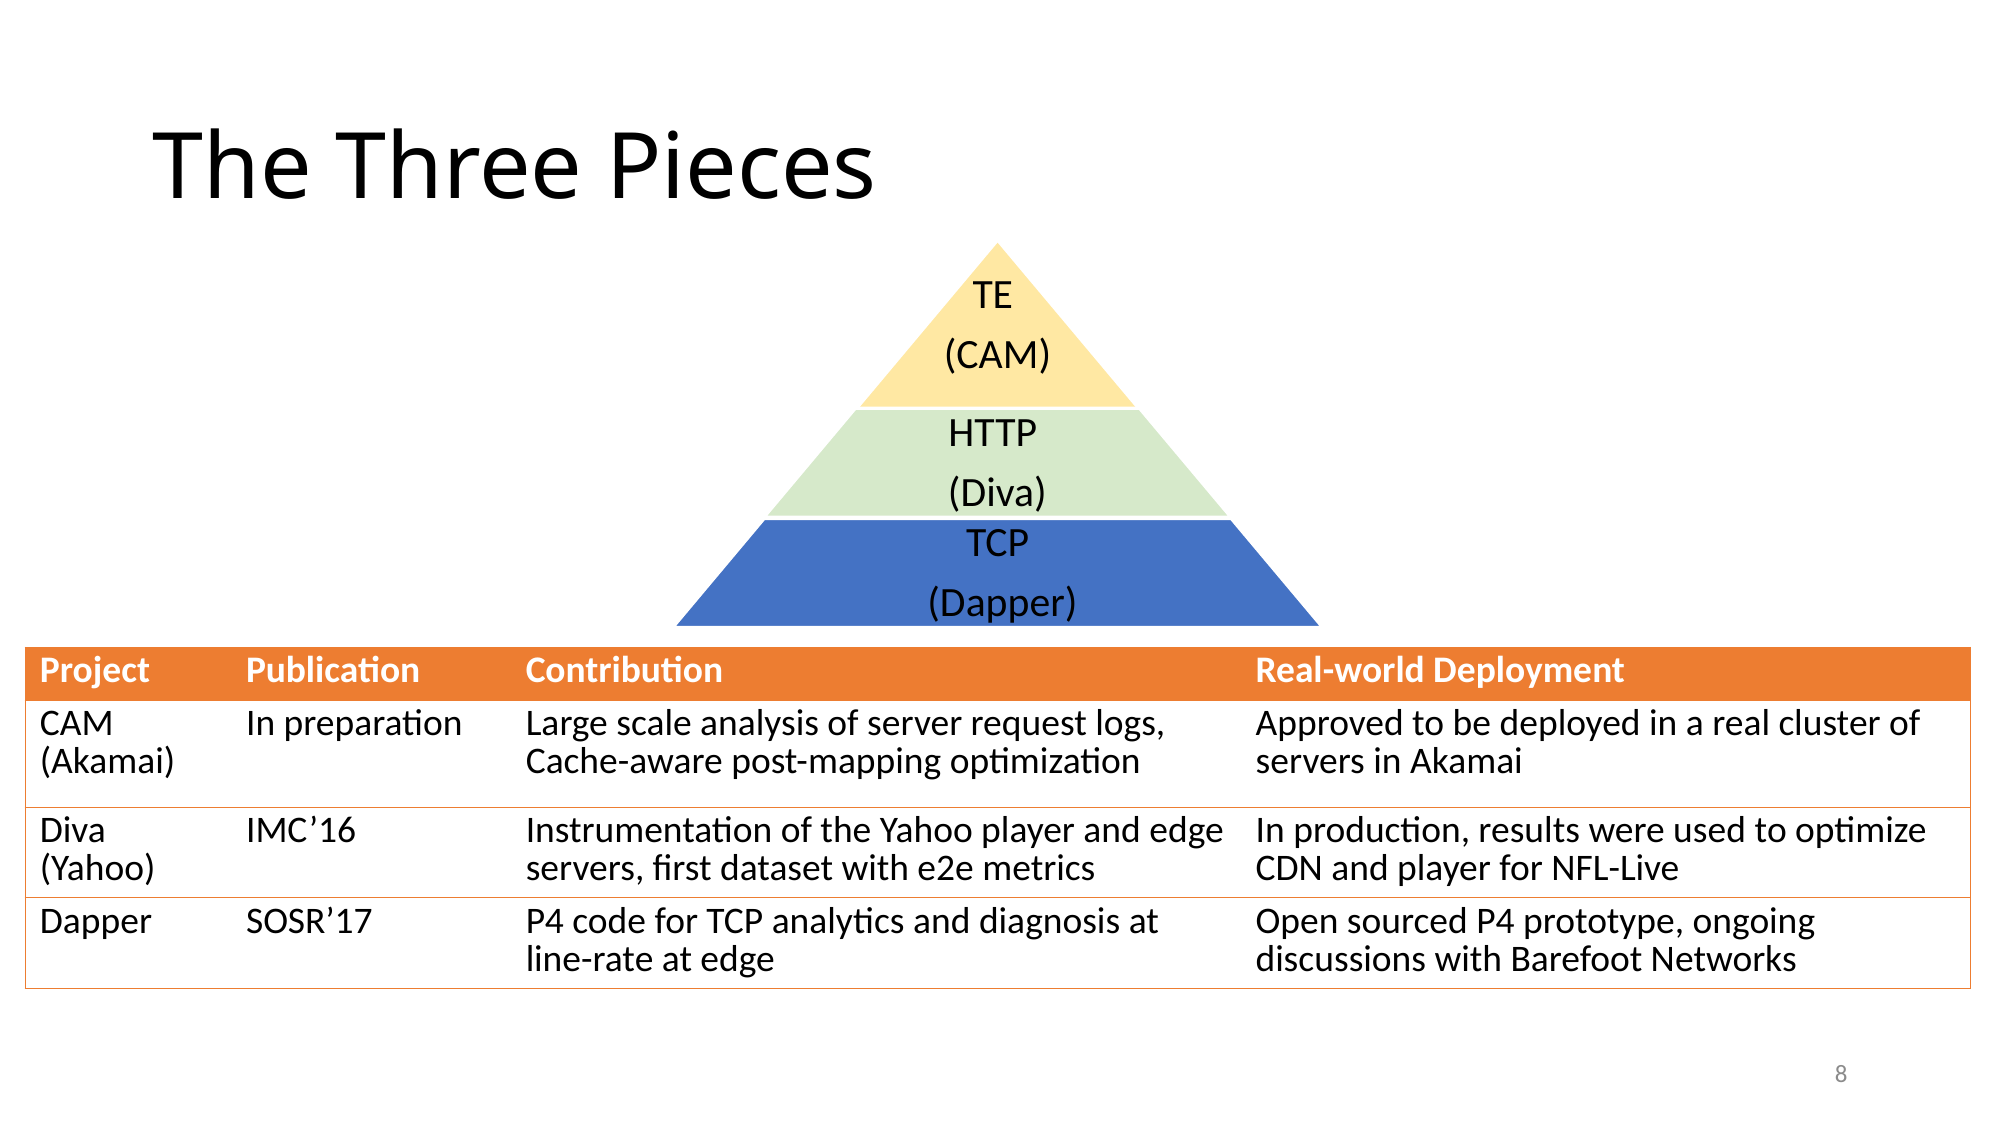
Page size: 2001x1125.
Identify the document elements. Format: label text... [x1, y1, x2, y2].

table_cell In production, results were used to optimize CDN and player for NFL-Live [1241, 808, 1970, 897]
table_header Real-world Deployment [1241, 648, 1970, 700]
table_cell Large scale analysis of server request logs, Cache-aware post-mapping optimization [511, 701, 1241, 807]
table_cell In preparation [231, 701, 511, 807]
slide_number 8 [1412, 1042, 1863, 1103]
table_cell Diva (Yahoo) [26, 808, 231, 897]
table_cell Approved to be deployed in a real cluster of servers in Akamai [1241, 701, 1970, 807]
table_cell CAM (Akamai) [26, 701, 231, 807]
table_header Project [26, 648, 231, 700]
table_cell Instrumentation of the Yahoo player and edge servers, first dataset with e2e metrics [511, 808, 1241, 897]
table_cell P4 code for TCP analytics and diagnosis at line-rate at edge [511, 898, 1241, 988]
table_header Contribution [511, 648, 1241, 700]
table_cell IMC’16 [231, 808, 511, 897]
table_cell SOSR’17 [231, 898, 511, 988]
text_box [672, 240, 1323, 628]
table_cell Open sourced P4 prototype, ongoing discussions with Barefoot Networks [1241, 898, 1970, 988]
table_cell Dapper [26, 898, 231, 988]
title The Three Pieces [137, 59, 1863, 278]
table_header Publication [231, 648, 511, 700]
